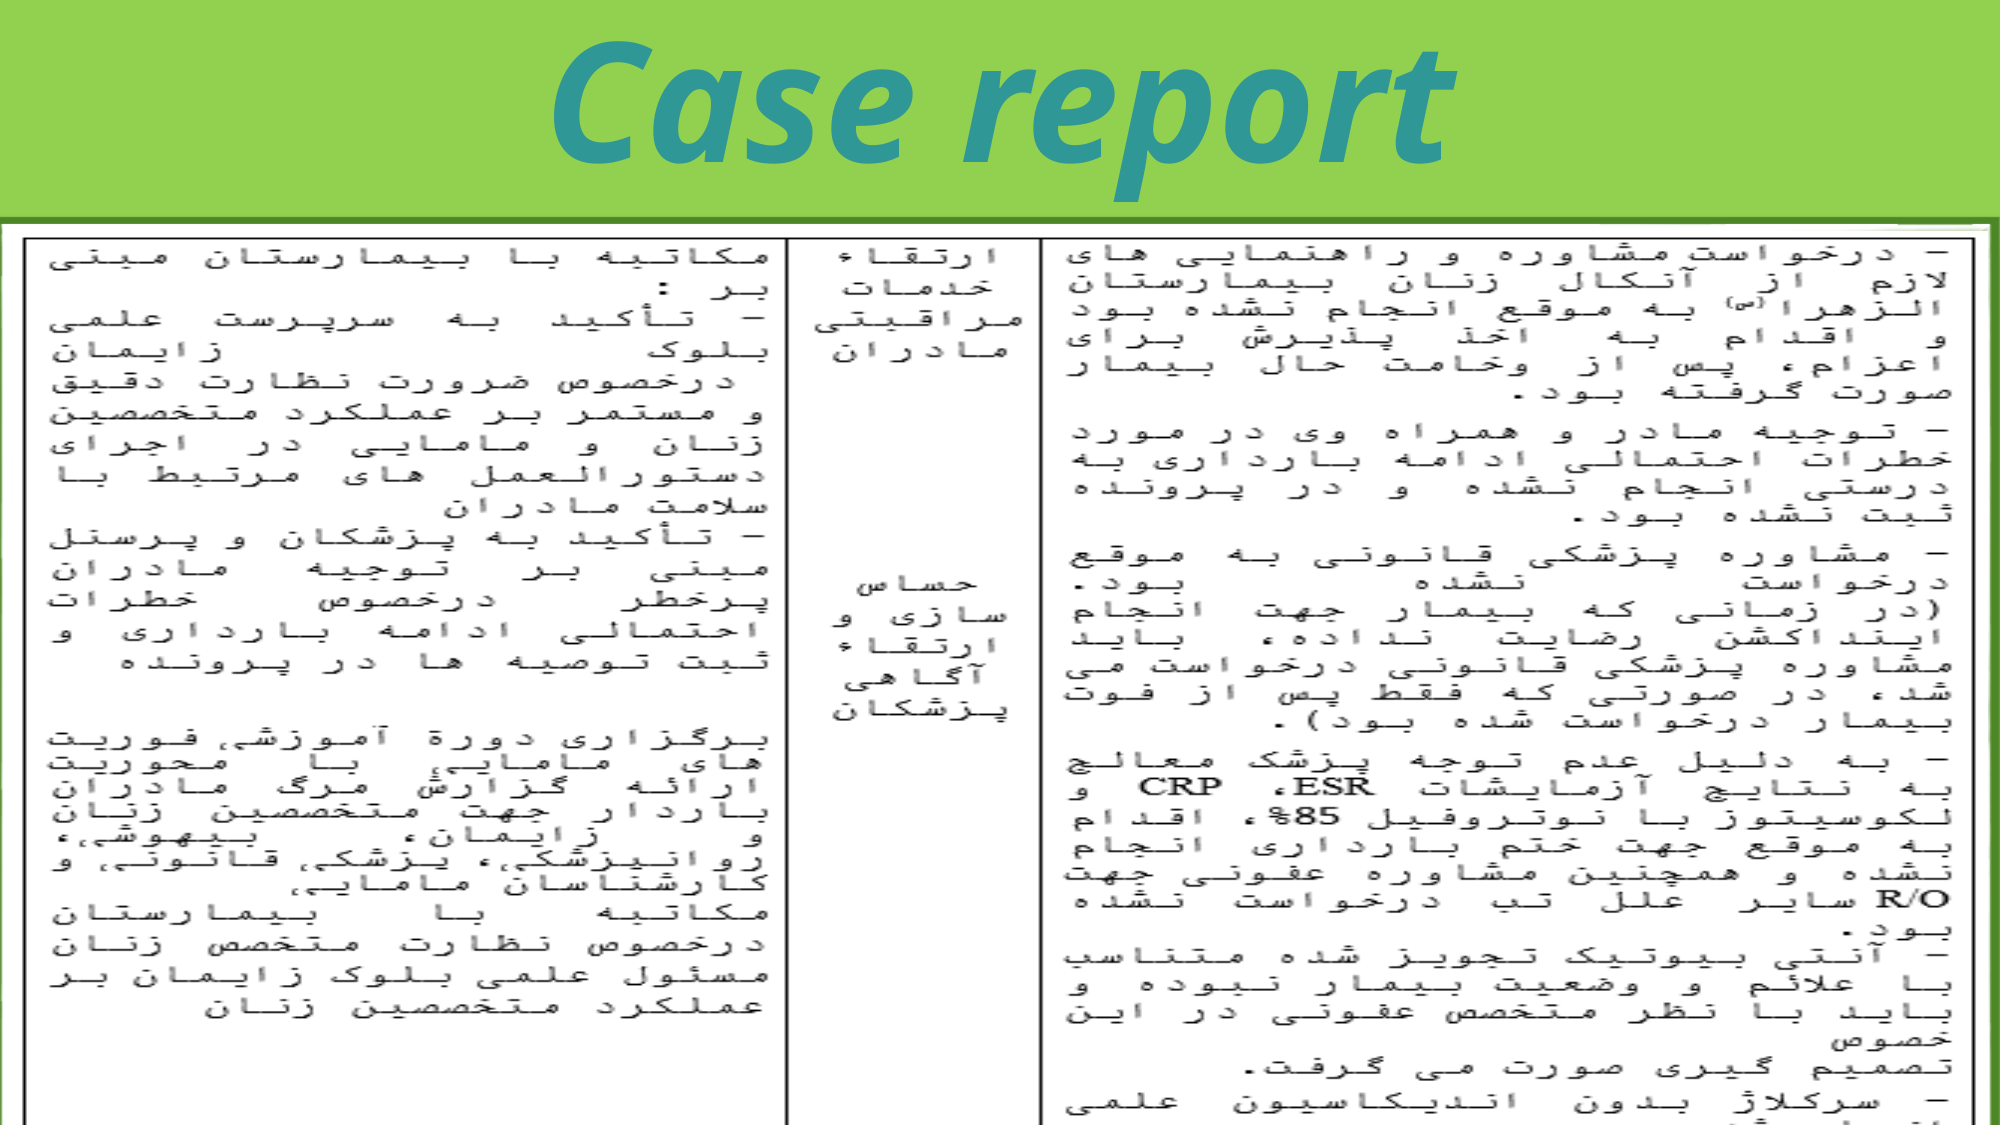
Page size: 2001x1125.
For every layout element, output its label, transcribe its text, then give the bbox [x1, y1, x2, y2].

picture [12, 231, 1988, 1125]
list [0, 209, 2000, 1125]
title Case report [0, 0, 2000, 209]
